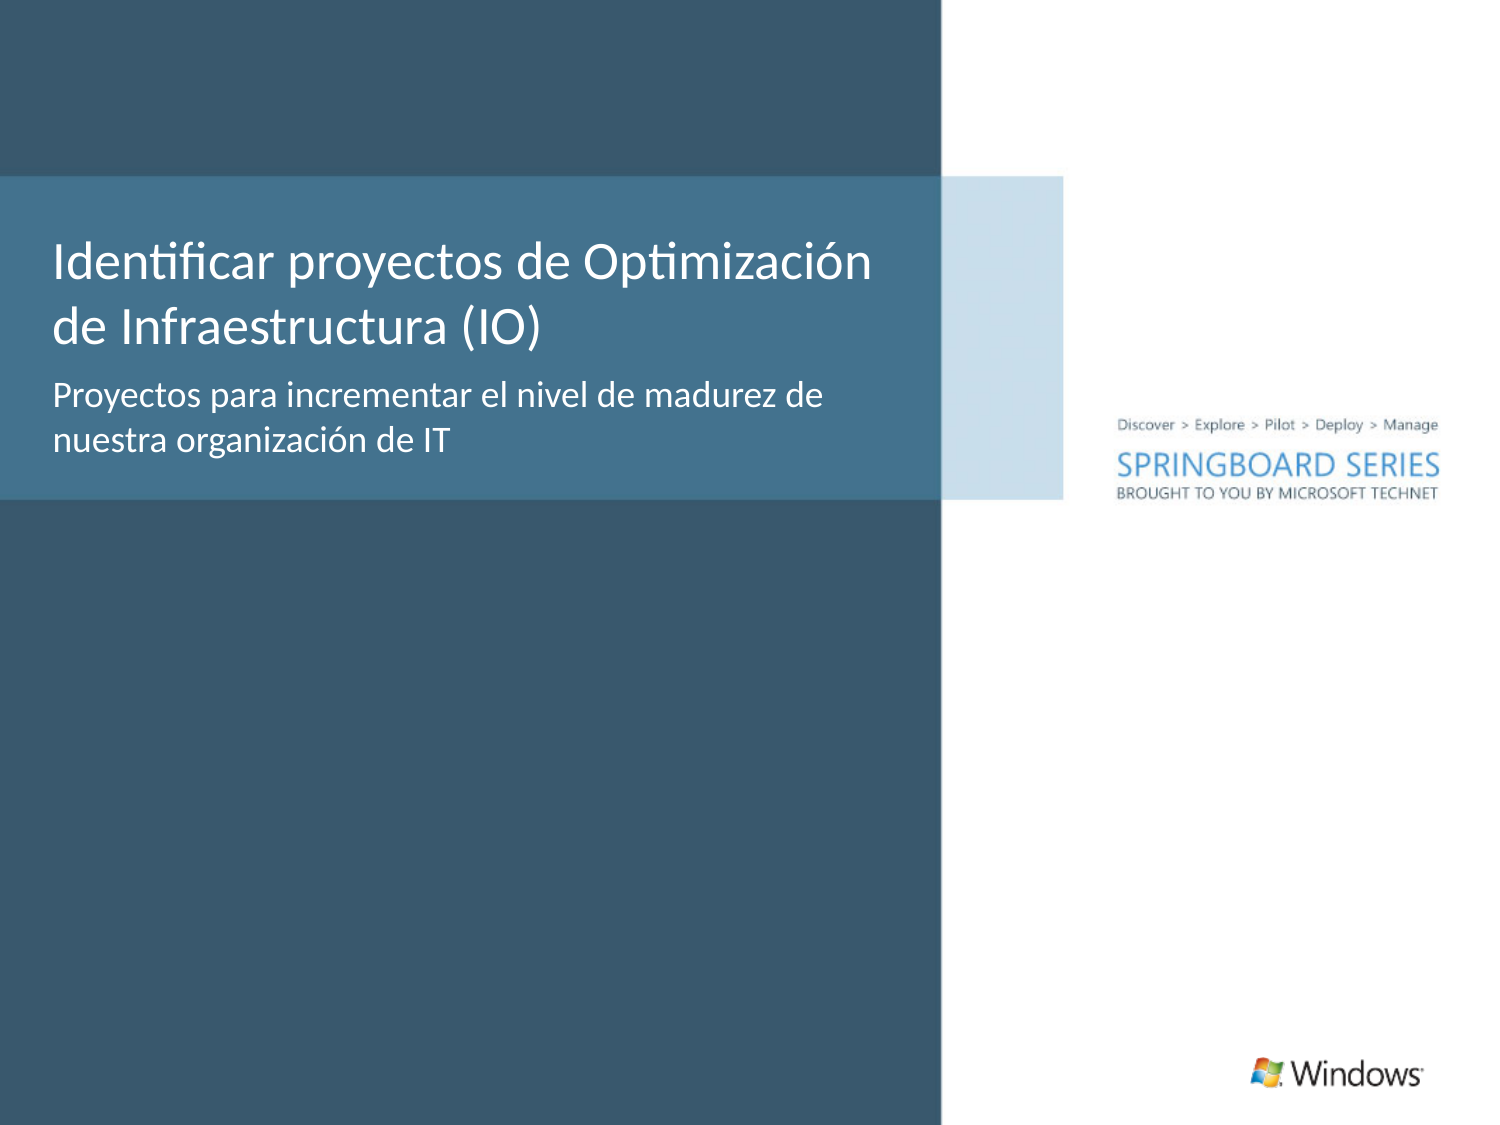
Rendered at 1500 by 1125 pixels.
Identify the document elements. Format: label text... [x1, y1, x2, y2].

picture [0, 0, 1500, 1125]
title Identificar proyectos de Optimización de Infraestructura (IO) [37, 200, 913, 362]
list Proyectos para incrementar el nivel de madurez de nuestra organización de IT [37, 362, 913, 513]
